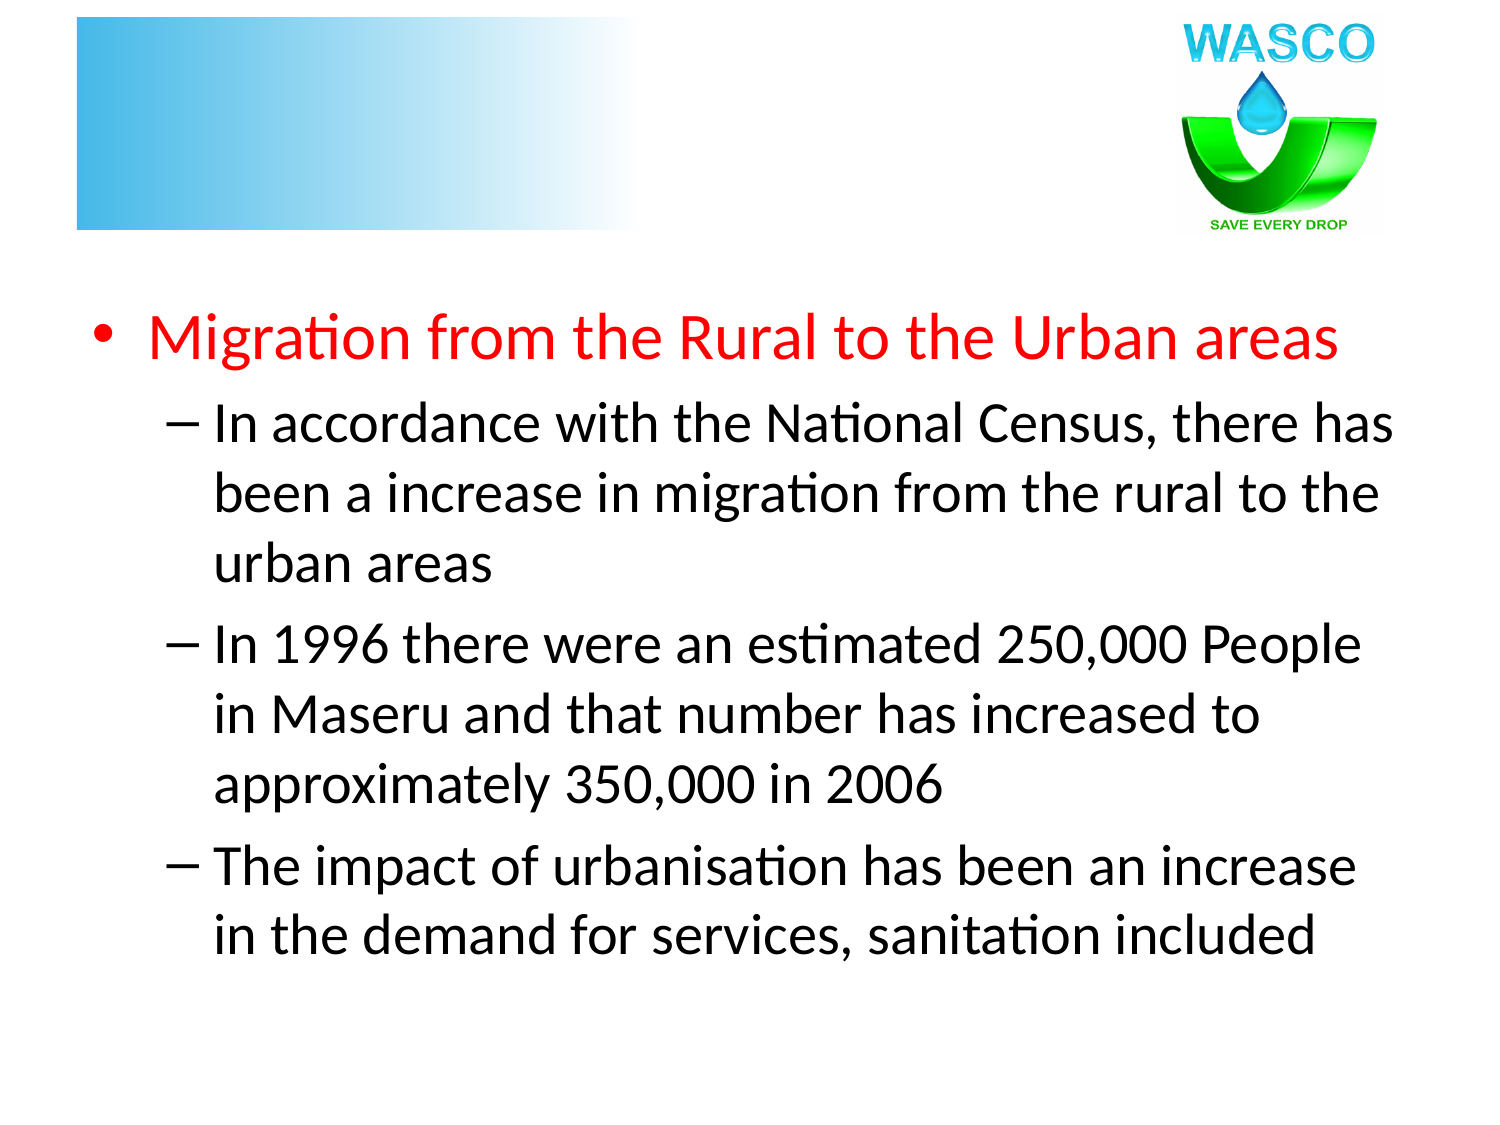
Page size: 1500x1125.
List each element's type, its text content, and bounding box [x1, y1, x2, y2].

text_box [76, 17, 640, 230]
picture [1174, 12, 1384, 234]
list Migration from the Rural to the Urban areas In accordance with the National Census, there has been a increase in migration from the rural to the urban areas In 1996 there were an estimated 250,000 People in Maseru and that number has increased to approximately 350,000 in 2006 The impact of urbanisation has been an increase in the demand for services, sanitation included [76, 284, 1427, 1028]
